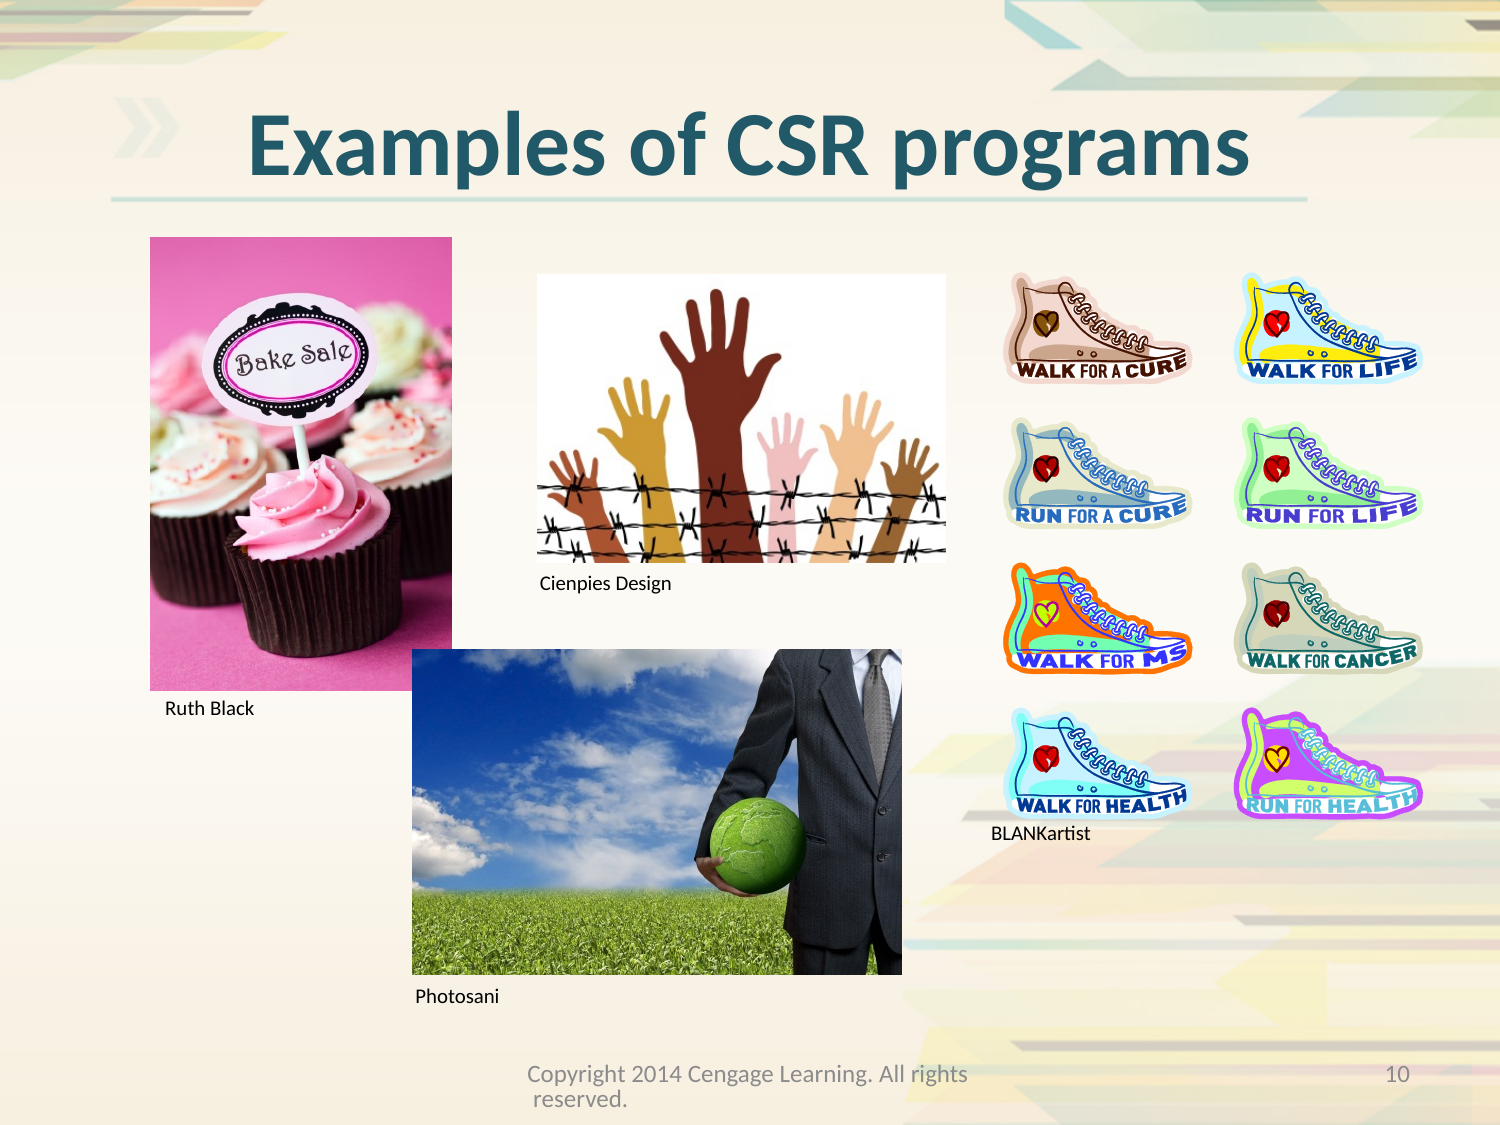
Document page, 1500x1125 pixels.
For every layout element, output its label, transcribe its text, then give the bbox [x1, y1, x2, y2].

text_box Cienpies Design [524, 562, 695, 603]
text_box Ruth Black [150, 699, 275, 728]
slide_number 10 [1074, 1042, 1425, 1103]
footer Copyright 2014 Cengage Learning. All rights reserved. [512, 1042, 988, 1103]
picture [0, 0, 1500, 1125]
text_box Photosani [400, 975, 520, 1015]
title Examples of CSR programs [75, 45, 1425, 233]
